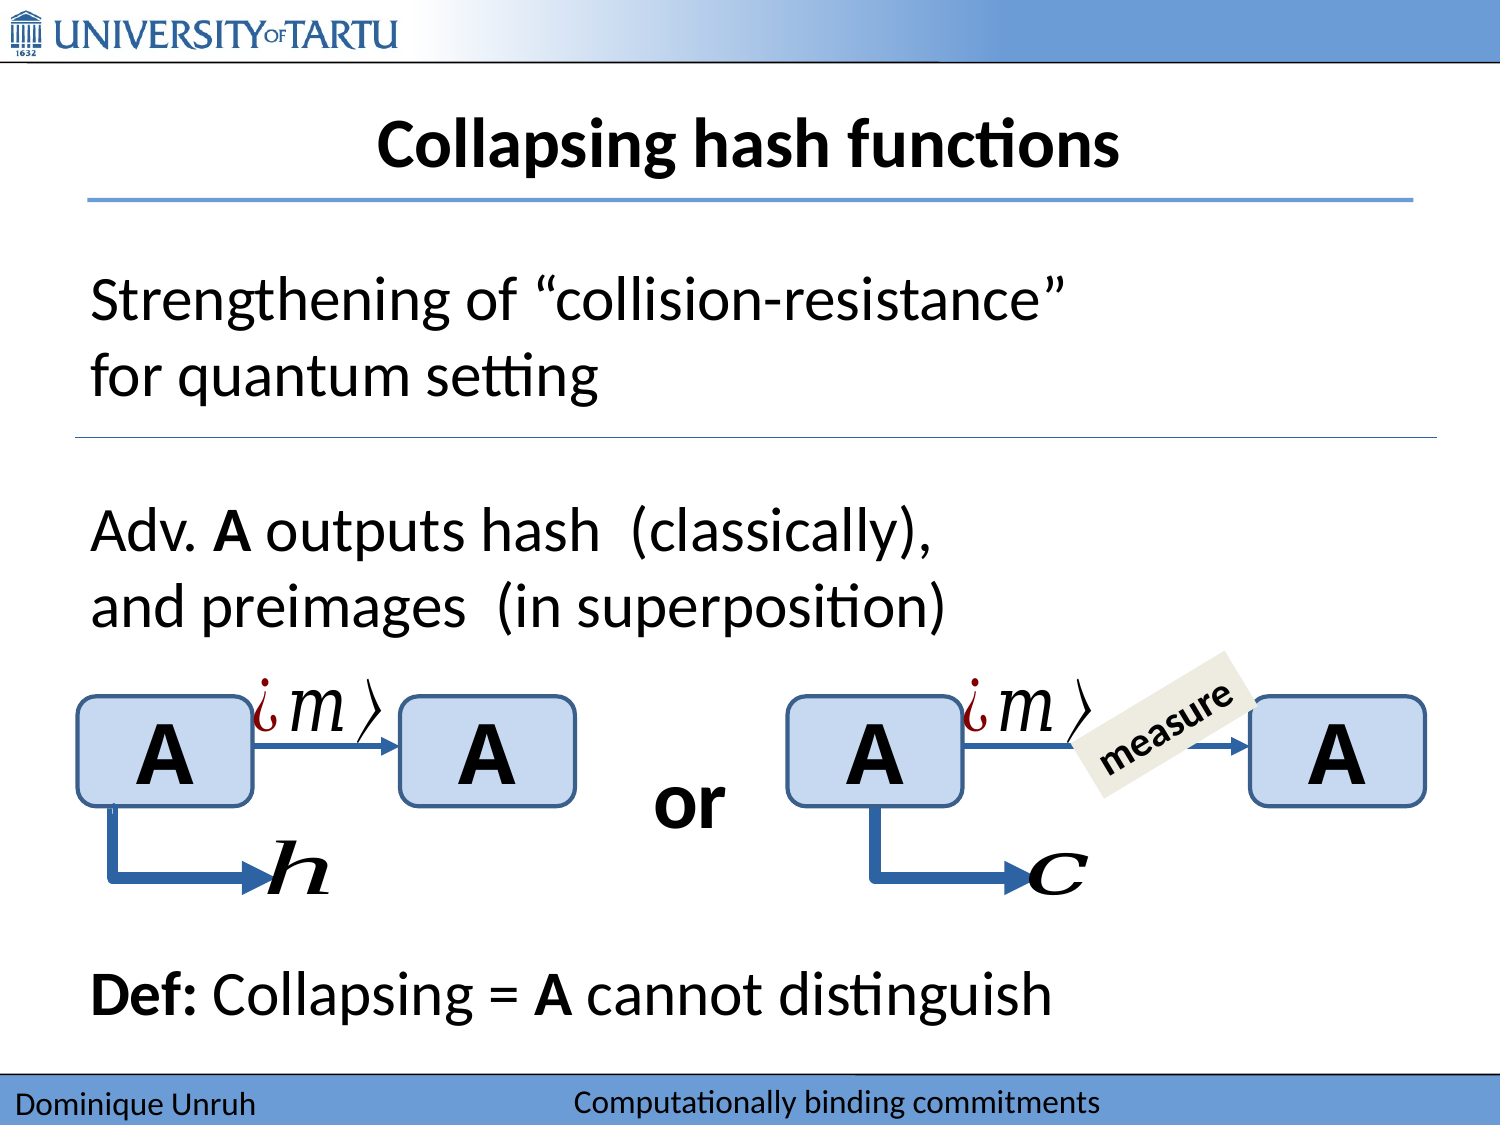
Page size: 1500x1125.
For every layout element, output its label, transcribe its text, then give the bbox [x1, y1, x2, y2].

picture [0, 0, 407, 61]
footer Computationally binding commitments [362, 1074, 1313, 1125]
title Collapsing hash functions [87, 75, 1413, 203]
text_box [77, 663, 1426, 913]
